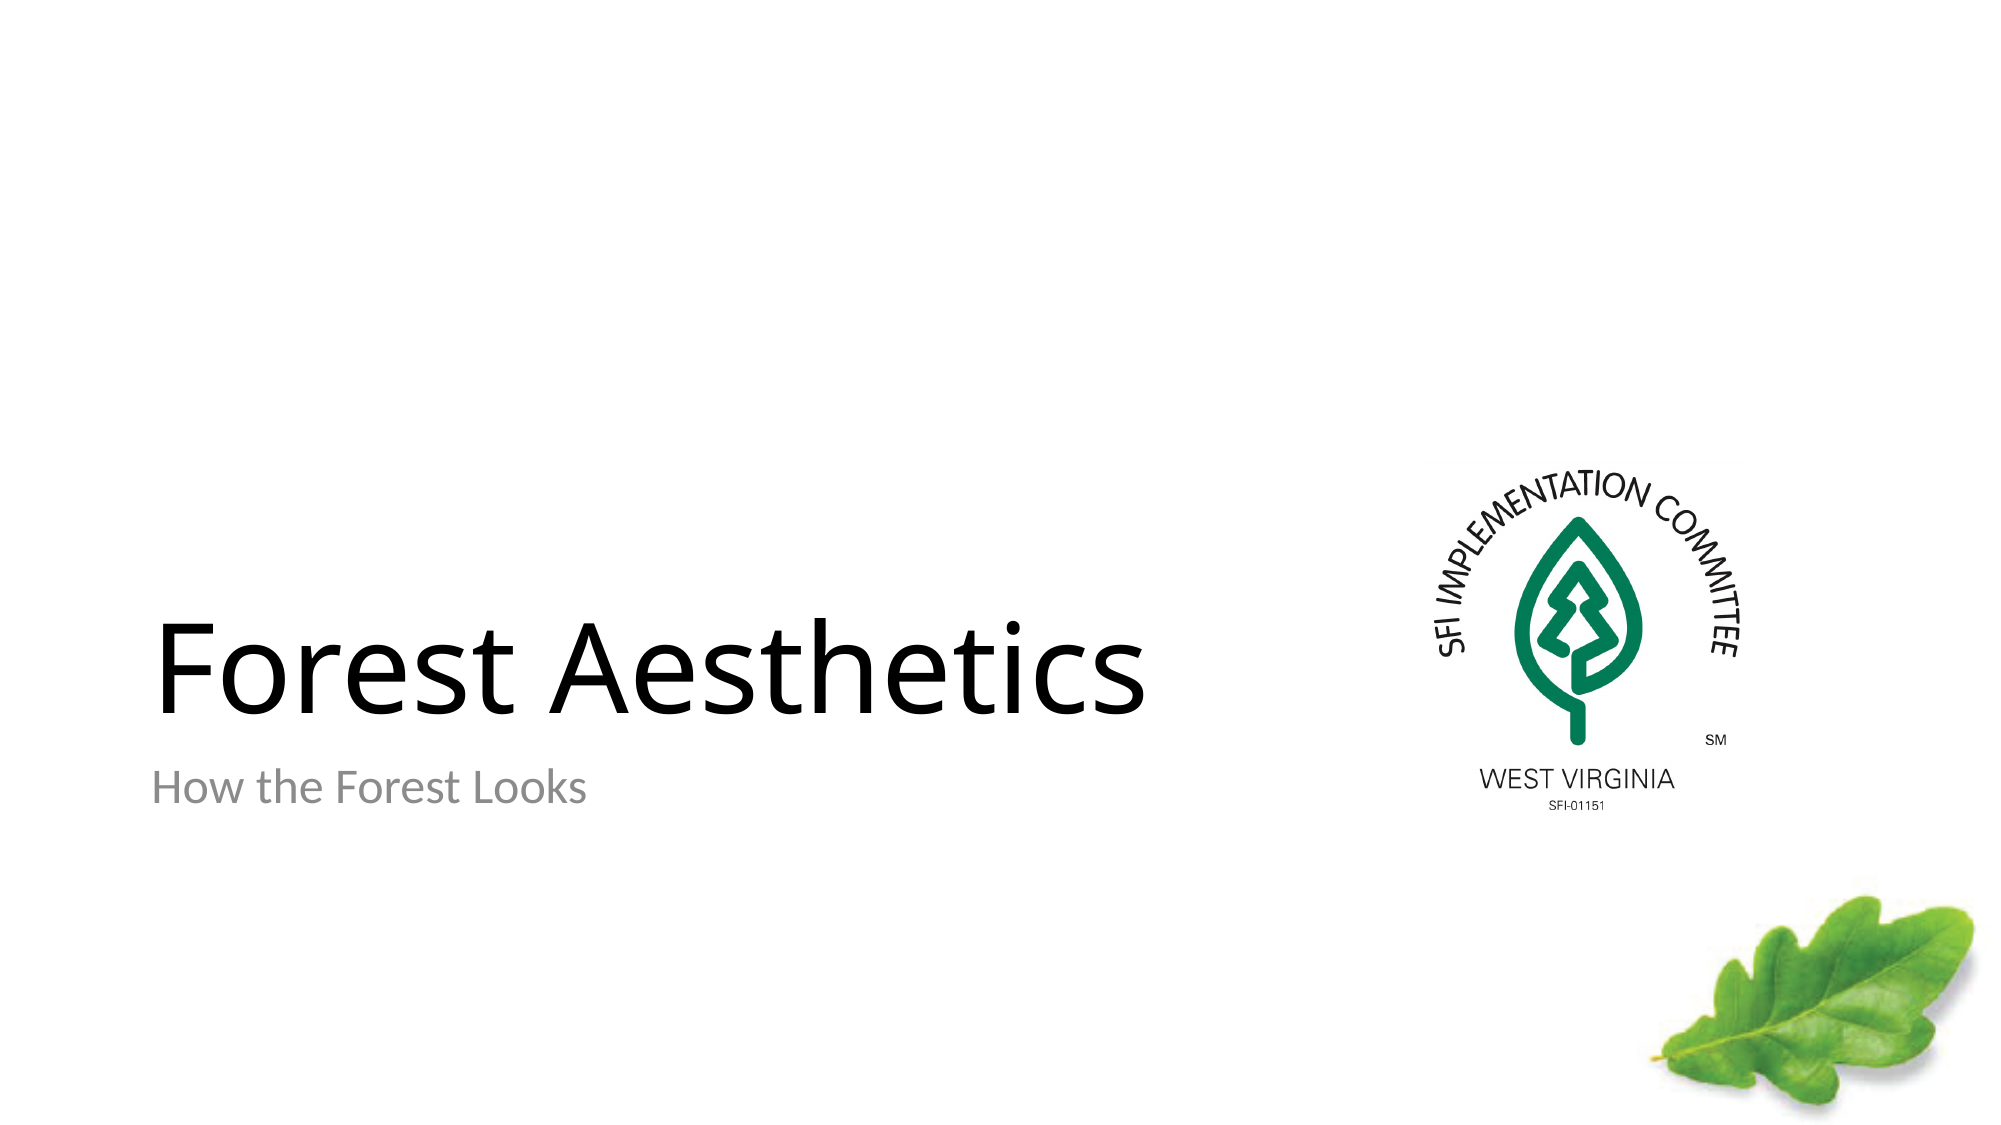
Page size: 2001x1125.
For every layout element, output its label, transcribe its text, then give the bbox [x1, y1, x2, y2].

picture [1423, 460, 1749, 827]
picture [1637, 874, 2000, 1125]
title Forest Aesthetics [136, 280, 1862, 749]
list How the Forest Looks [136, 752, 1862, 999]
